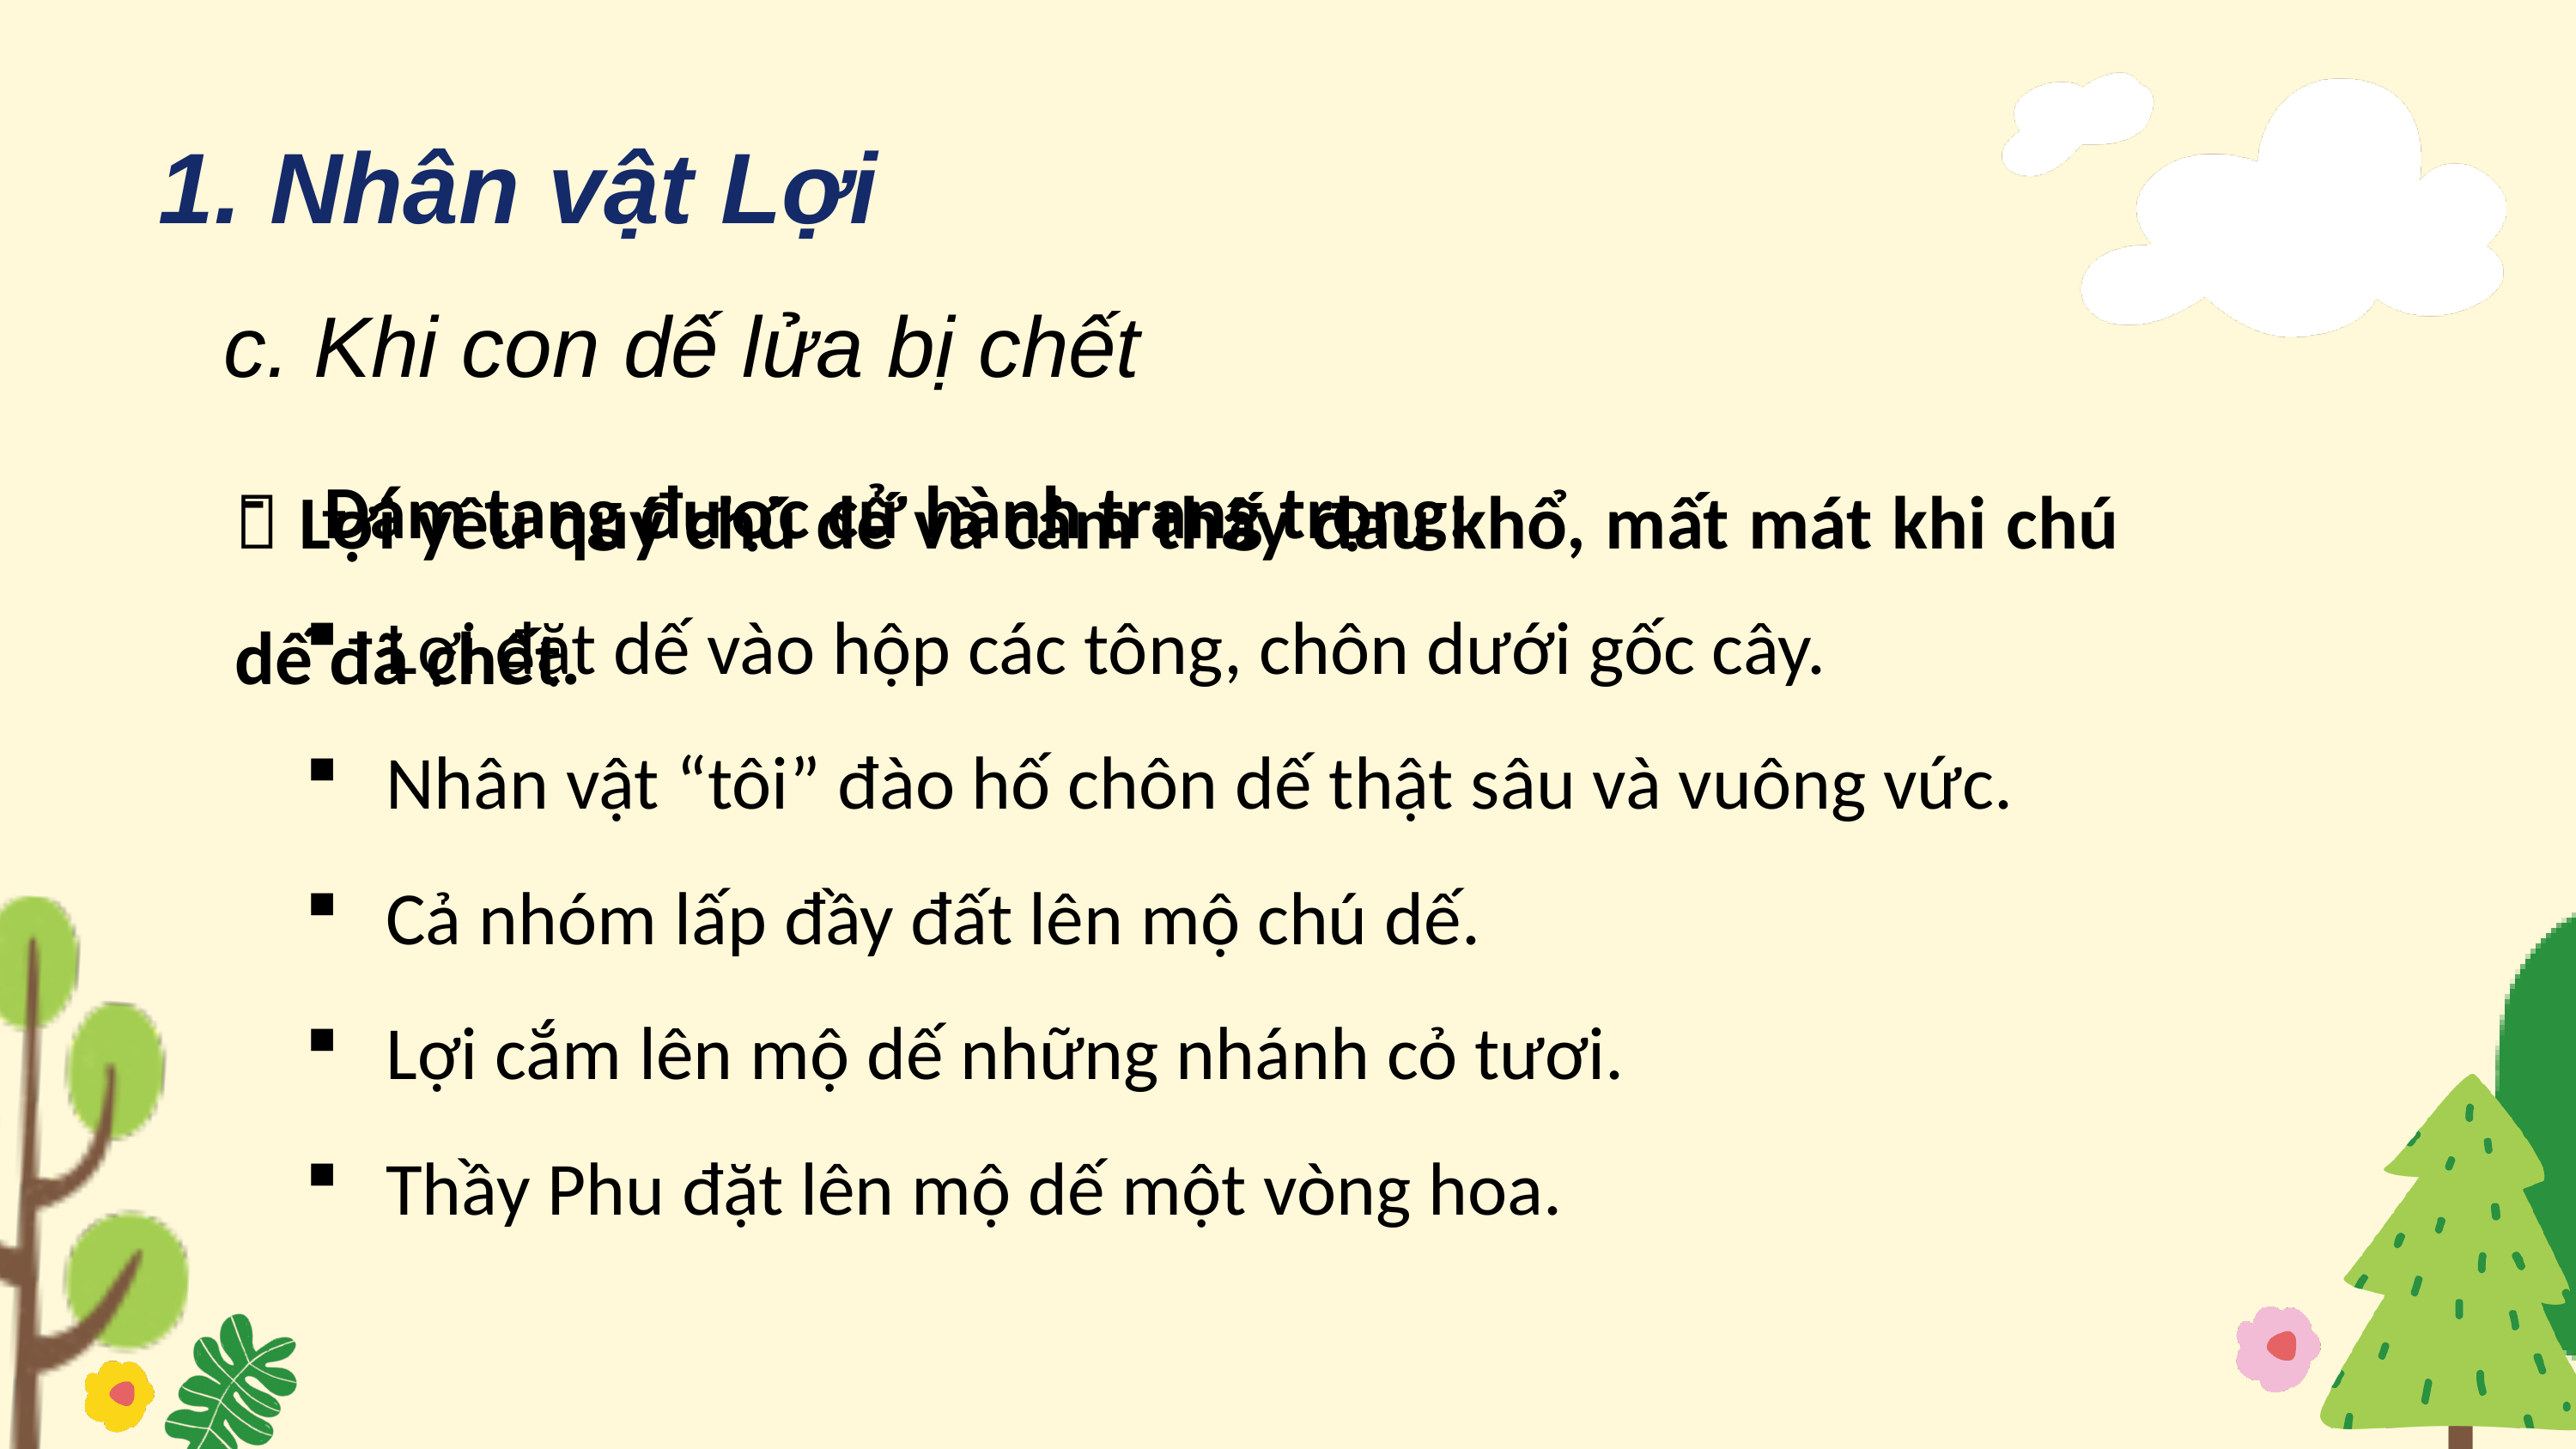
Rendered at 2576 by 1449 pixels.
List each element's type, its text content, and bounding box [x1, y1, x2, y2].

text_box Đám tang được cử hành trang trọng: Lợi đặt dế vào hộp các tông, chôn dưới gốc cây. Nhân vật “tôi” đào hố chôn dế thật sâu và vuông vức. Cả nhóm lấp đầy đất lên mộ chú dế. Lợi cắm lên mộ dế những nhánh cỏ tươi. Thầy Phu đặt lên mộ dế một vòng hoa. [228, 412, 2358, 1236]
text_box c. Khi con dế lửa bị chết [210, 285, 1413, 401]
text_box  Lợi yêu quý chú dế và cảm thấy đau khổ, mất mát khi chú dế đã chết. [222, 422, 2134, 706]
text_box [2231, 908, 2576, 1449]
picture [1955, 56, 2507, 344]
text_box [0, 887, 331, 1449]
text_box 1. Nhân vật Lợi [129, 57, 936, 245]
